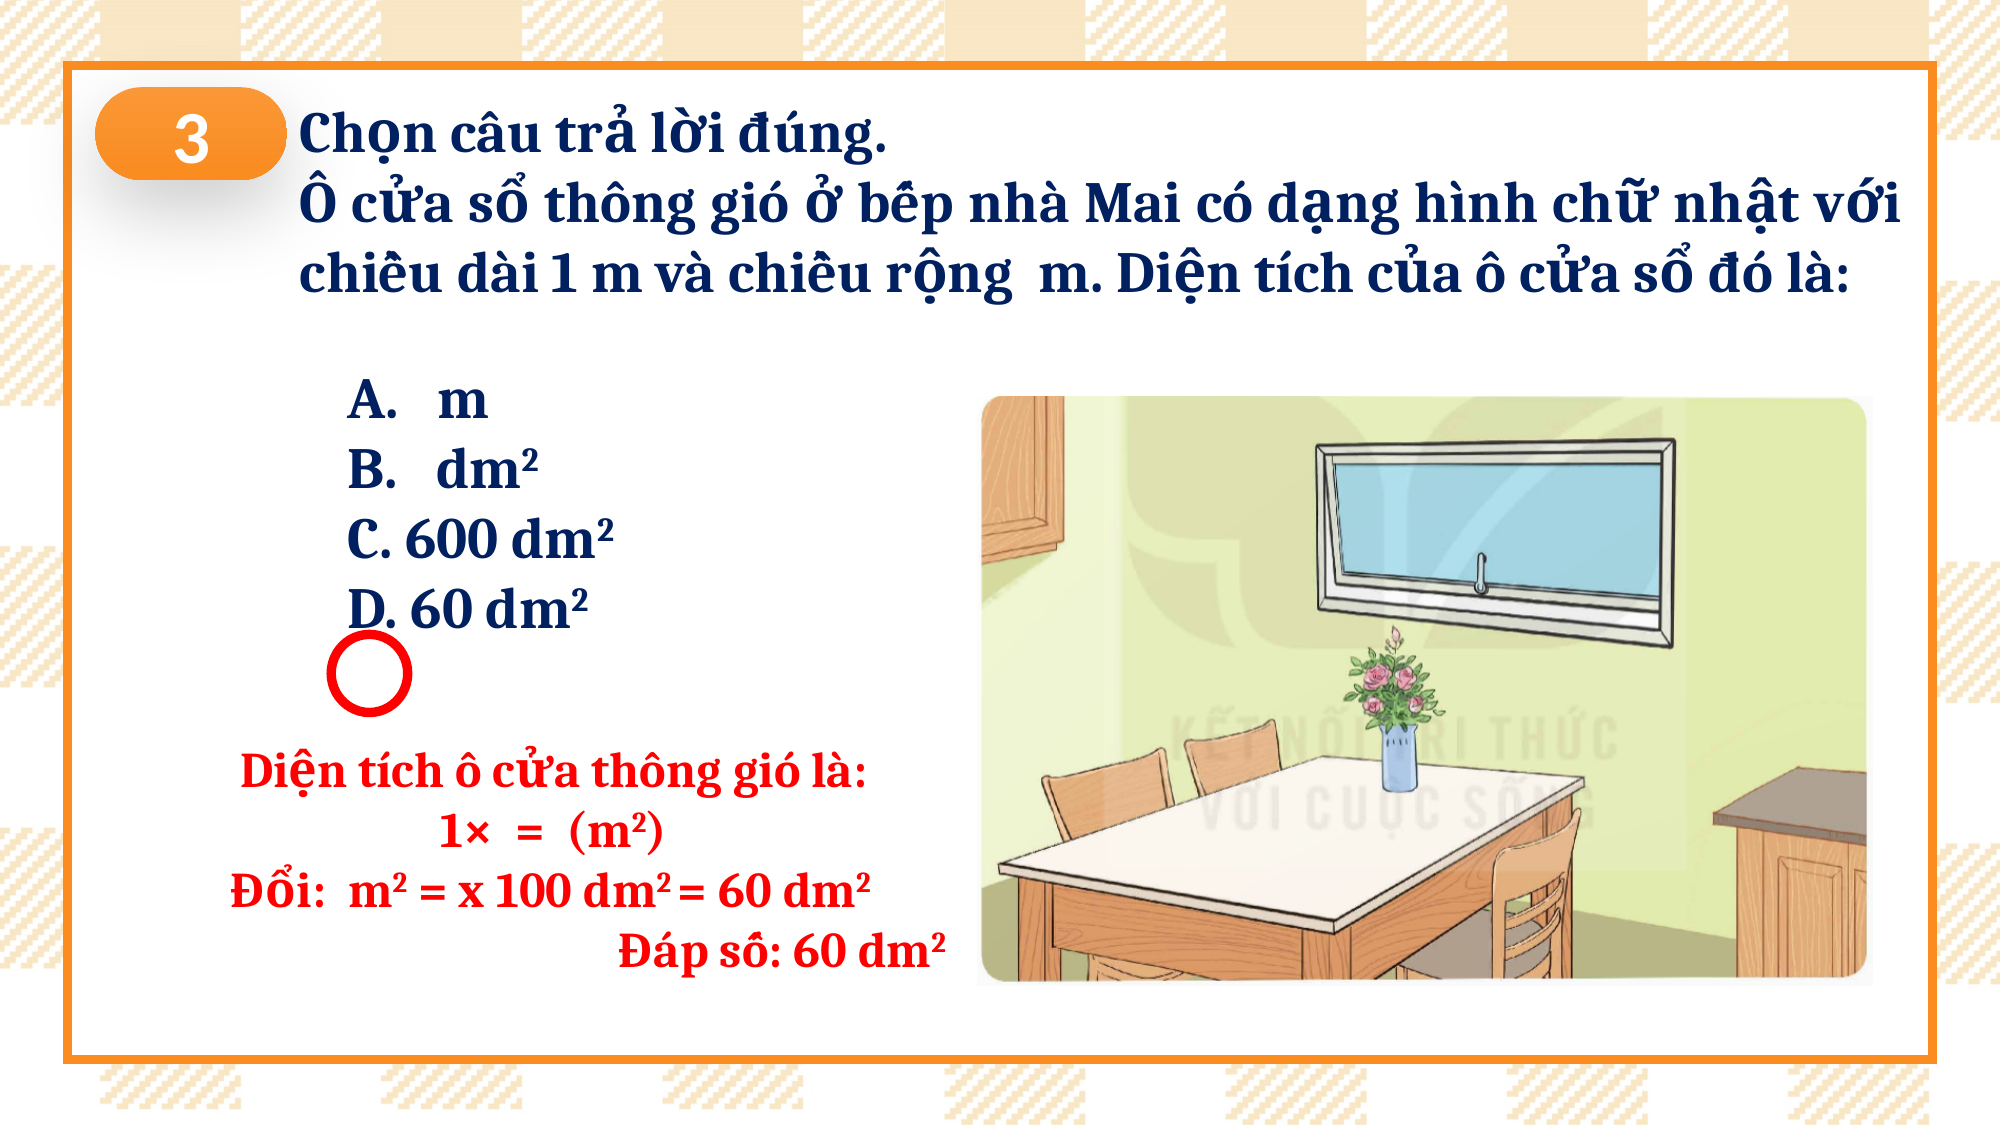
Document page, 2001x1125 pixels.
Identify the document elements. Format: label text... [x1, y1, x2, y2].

text_box [330, 633, 409, 714]
text_box 3 [94, 86, 289, 182]
picture [0, 0, 2000, 1125]
